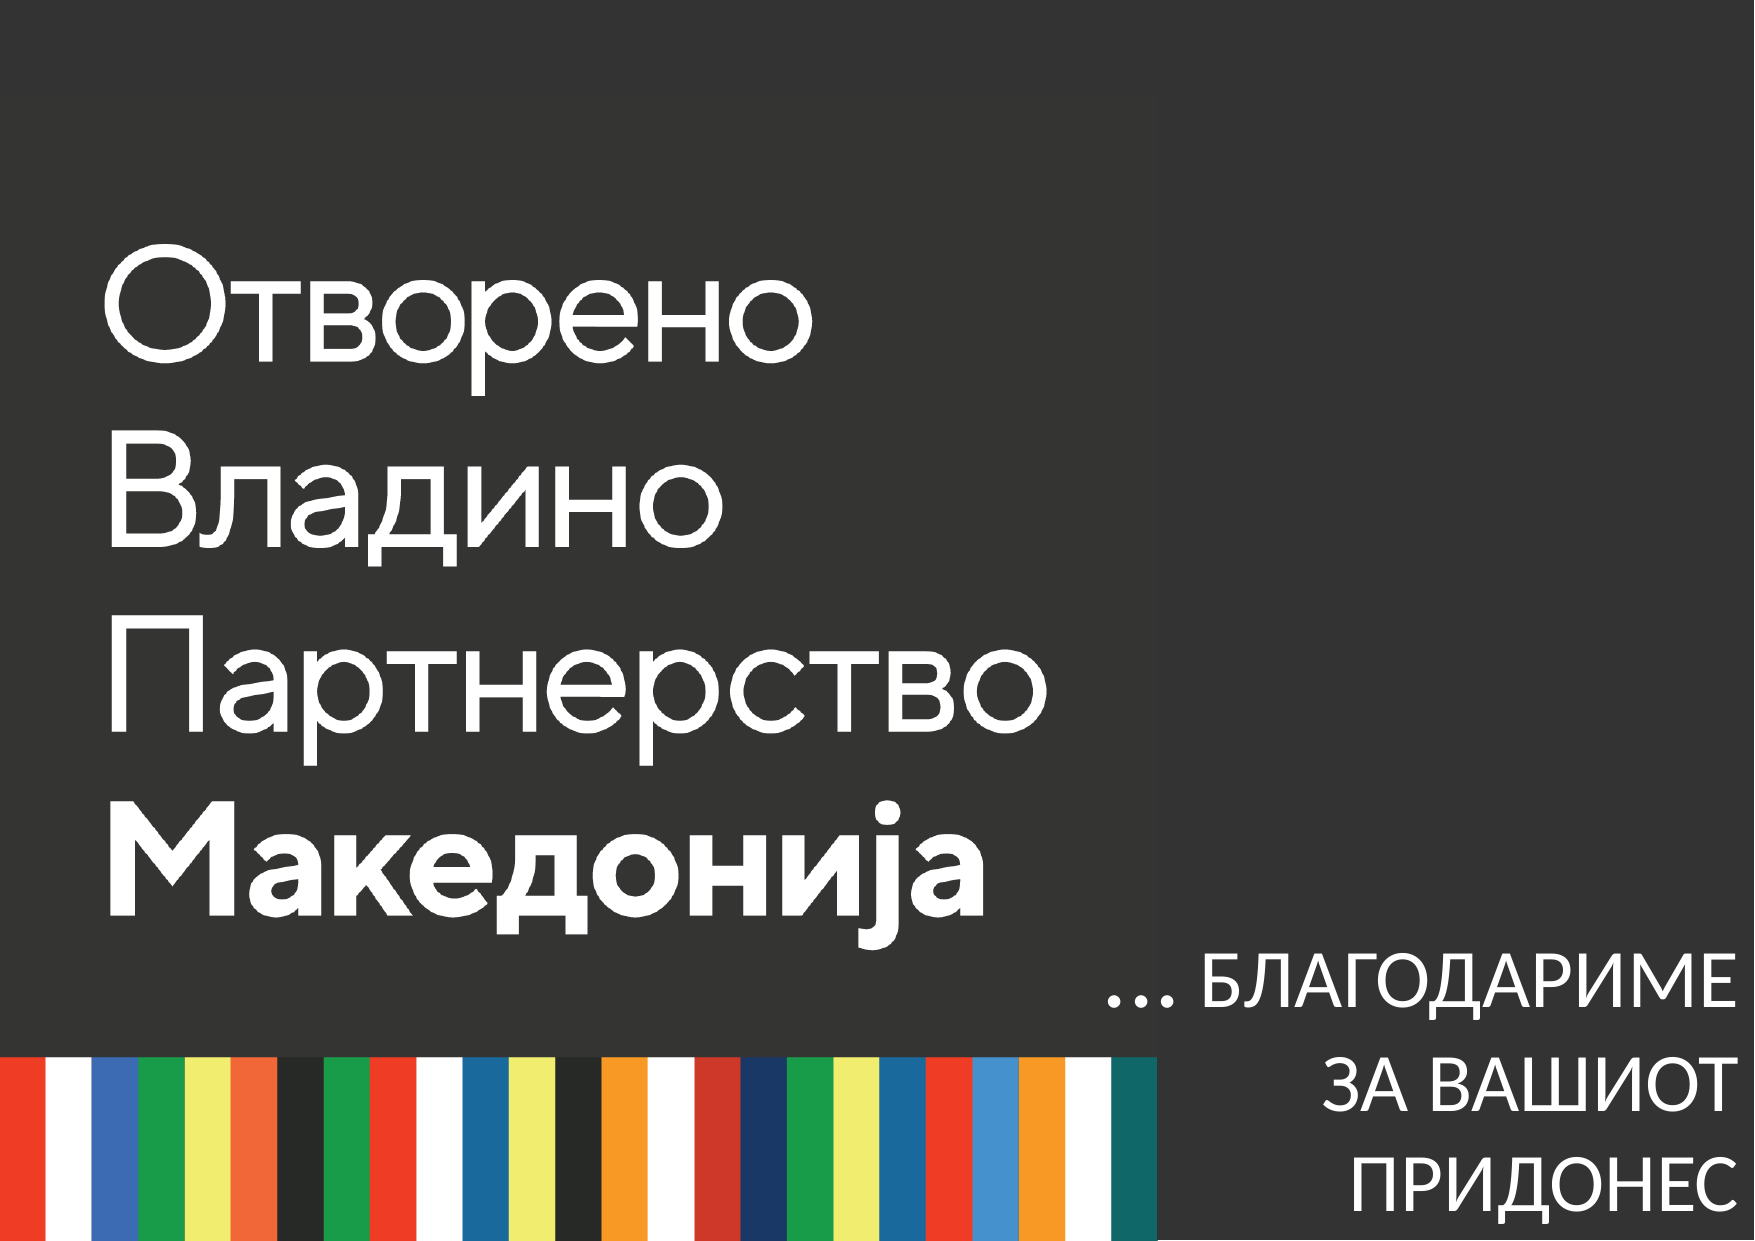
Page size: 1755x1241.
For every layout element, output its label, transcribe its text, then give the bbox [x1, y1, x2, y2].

picture [0, 0, 1718, 1241]
text_box ... БЛАГОДАРИМЕ ЗА ВАШИОТ ПРИДОНЕС [1694, 895, 1755, 1236]
